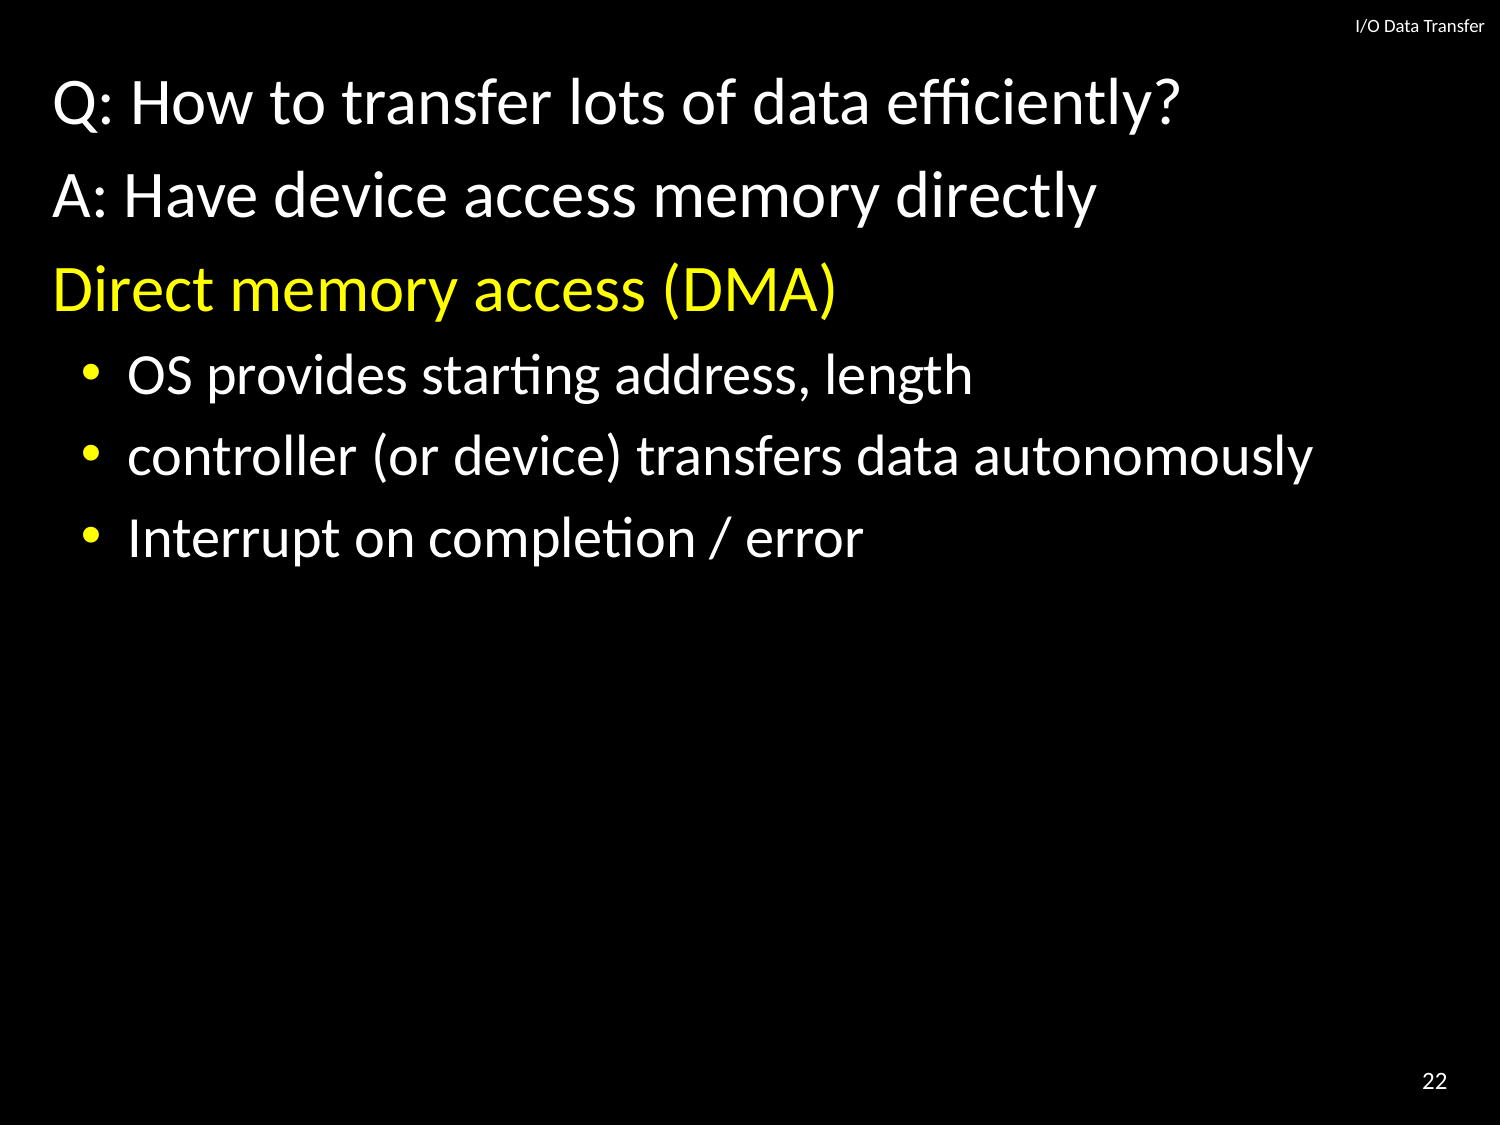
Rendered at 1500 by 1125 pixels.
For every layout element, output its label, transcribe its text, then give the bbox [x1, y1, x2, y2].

title I/O Data Transfer [924, 0, 1500, 50]
list Q: How to transfer lots of data efficiently? A: Have device access memory directly Direct memory access (DMA) OS provides starting address, length controller (or device) transfers data autonomously Interrupt on completion / error [37, 50, 1463, 1063]
